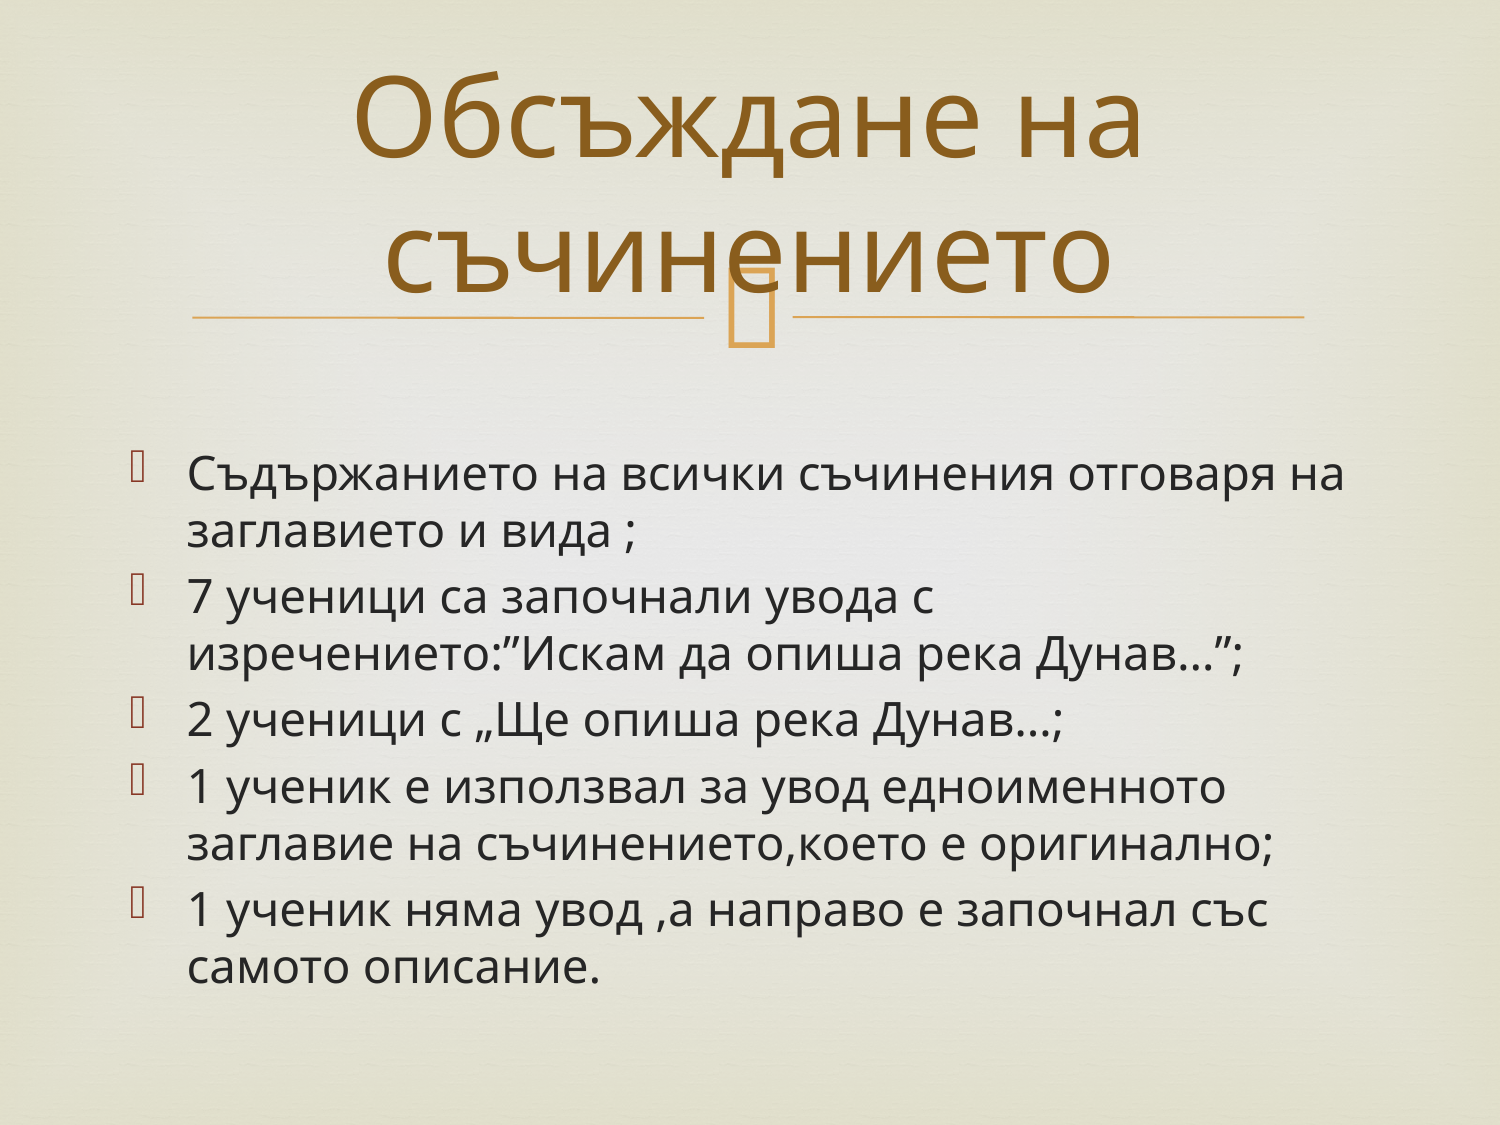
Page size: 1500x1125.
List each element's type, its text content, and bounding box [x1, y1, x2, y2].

title Обсъждане на съчинението [112, 93, 1386, 267]
list Съдържанието на всички съчинения отговаря на заглавието и вида ; 7 ученици са започнали увода с изречението:”Искам да опиша река Дунав…”; 2 ученици с „Ще опиша река Дунав…; 1 ученик е използвал за увод едноименното заглавие на съчинението,което е оригинално; 1 ученик няма увод ,а направо е започнал със самото описание. [114, 368, 1386, 1005]
